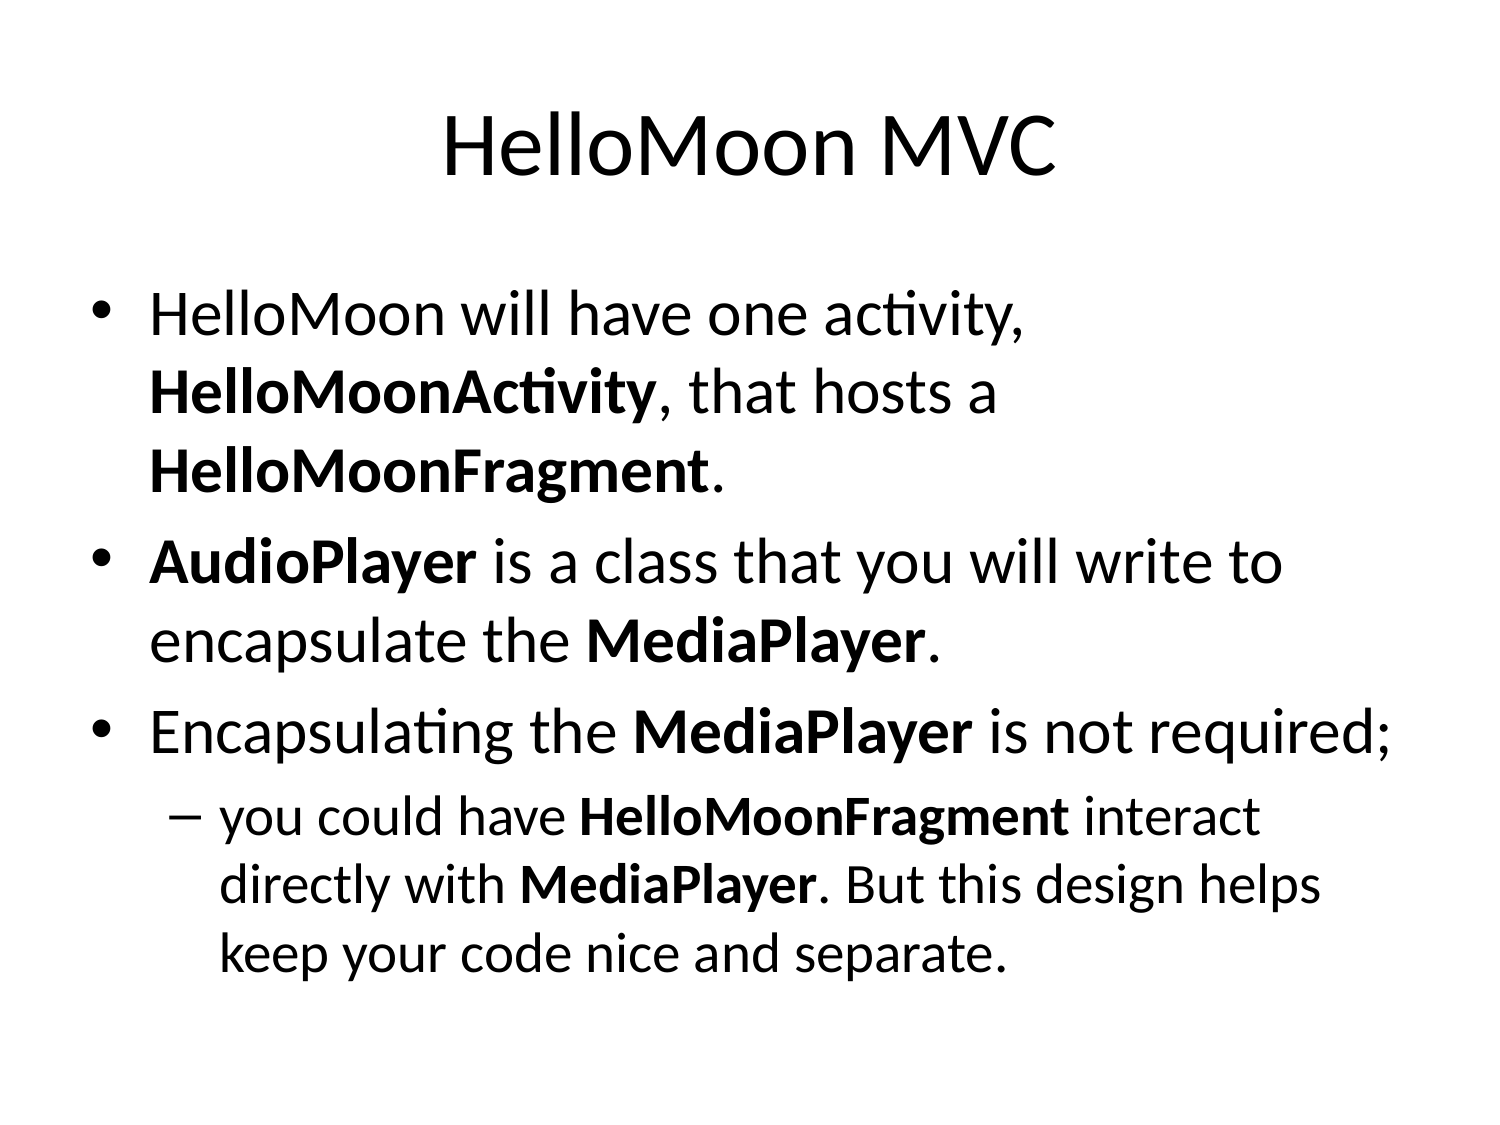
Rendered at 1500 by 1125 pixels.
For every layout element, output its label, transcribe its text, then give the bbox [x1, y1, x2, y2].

list HelloMoon will have one activity, HelloMoonActivity, that hosts a HelloMoonFragment. AudioPlayer is a class that you will write to encapsulate the MediaPlayer. Encapsulating the MediaPlayer is not required; you could have HelloMoonFragment interact directly with MediaPlayer. But this design helps keep your code nice and separate. [75, 262, 1425, 1005]
title HelloMoon MVC [75, 45, 1425, 233]
